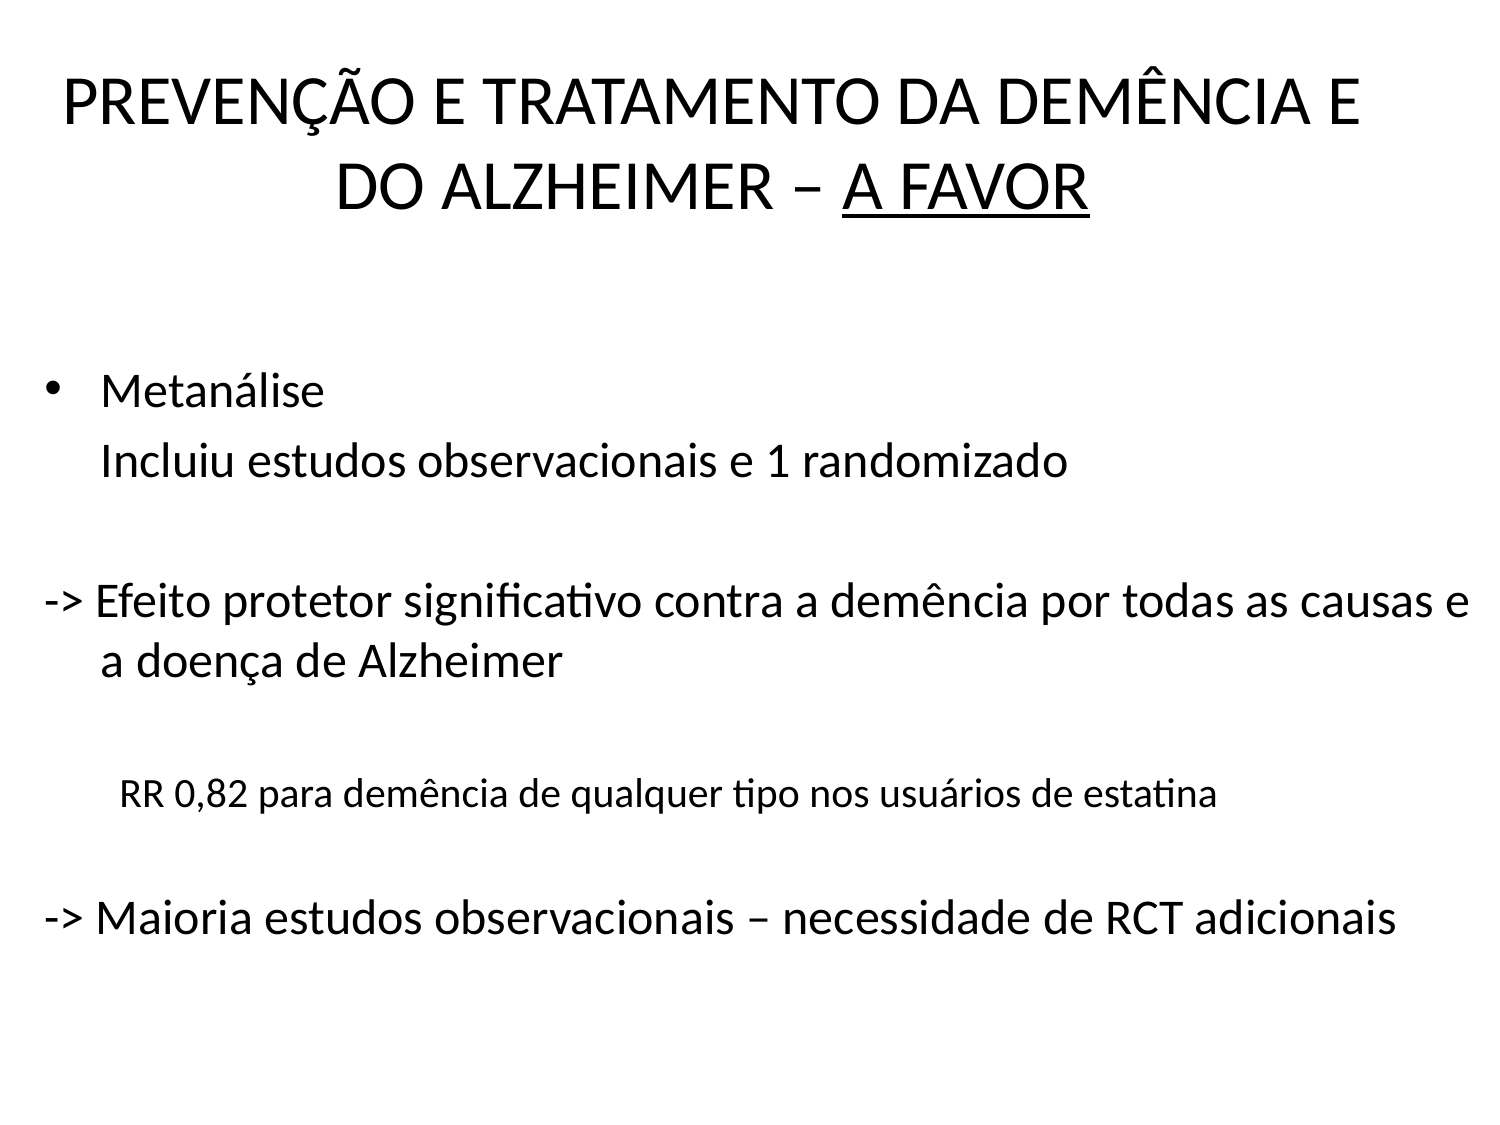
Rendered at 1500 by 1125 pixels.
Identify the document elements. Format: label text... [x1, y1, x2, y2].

list Metanálise Incluiu estudos observacionais e 1 randomizado -> Efeito protetor significativo contra a demência por todas as causas e a doença de Alzheimer RR 0,82 para demência de qualquer tipo nos usuários de estatina -> Maioria estudos observacionais – necessidade de RCT adicionais [29, 349, 1500, 1125]
title PREVENÇÃO E TRATAMENTO DA DEMÊNCIA E DO ALZHEIMER – A FAVOR [0, 45, 1425, 233]
